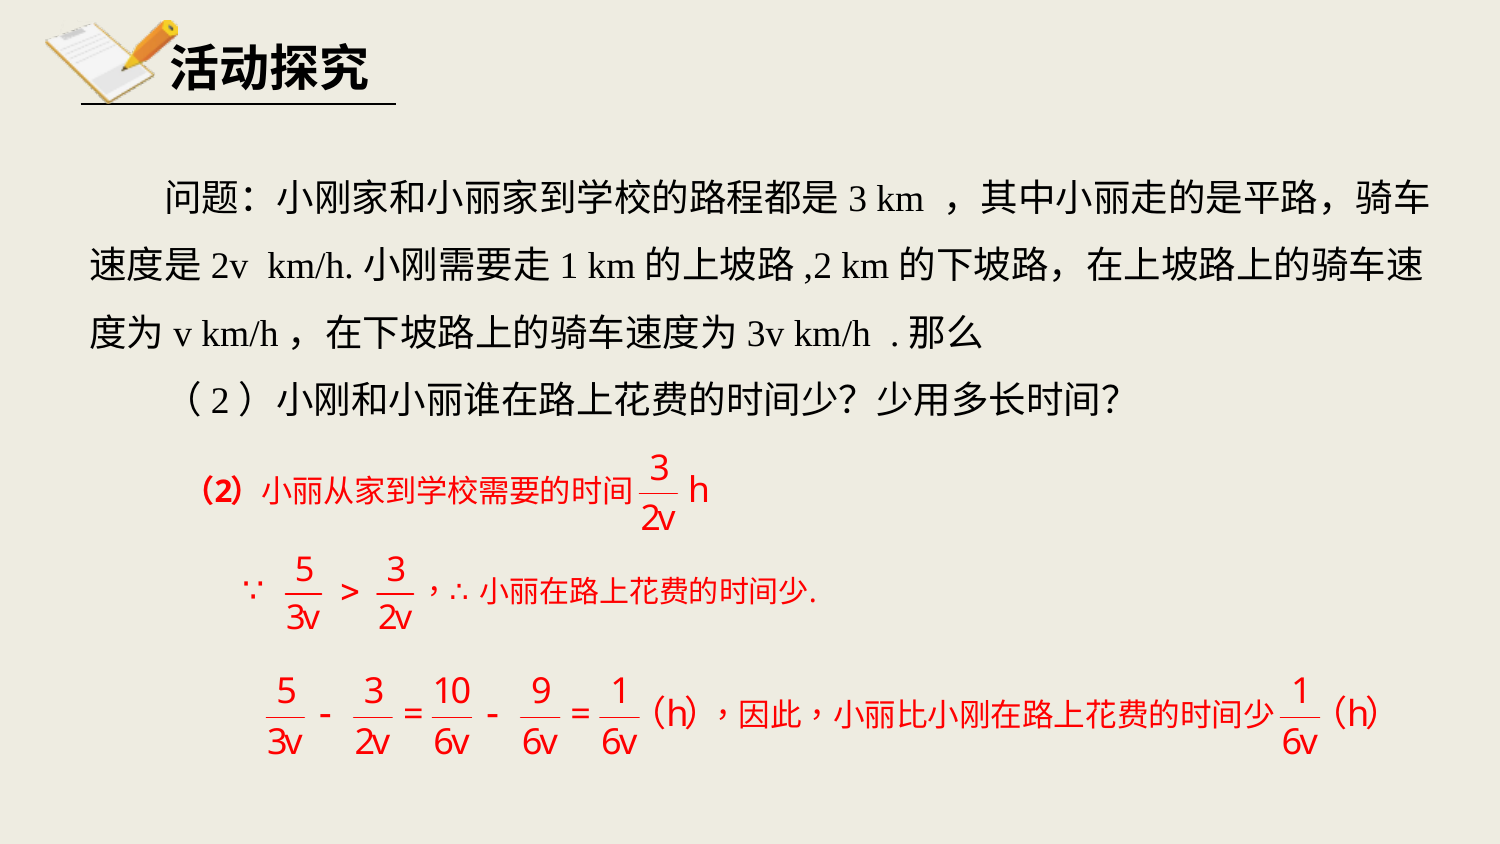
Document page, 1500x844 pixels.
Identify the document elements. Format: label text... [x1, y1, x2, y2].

text_box 问题：小刚家和小丽家到学校的路程都是3 km ，其中小丽走的是平路，骑车速度是2v km/h.小刚需要走1 km的上坡路,2 km的下坡路，在上坡路上的骑车速度为v km/h，在下坡路上的骑车速度为3v km/h .那么 （2）小刚和小丽谁在路上花费的时间少？少用多长时间？ [74, 143, 1450, 429]
picture [124, 421, 1445, 785]
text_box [44, 19, 396, 105]
